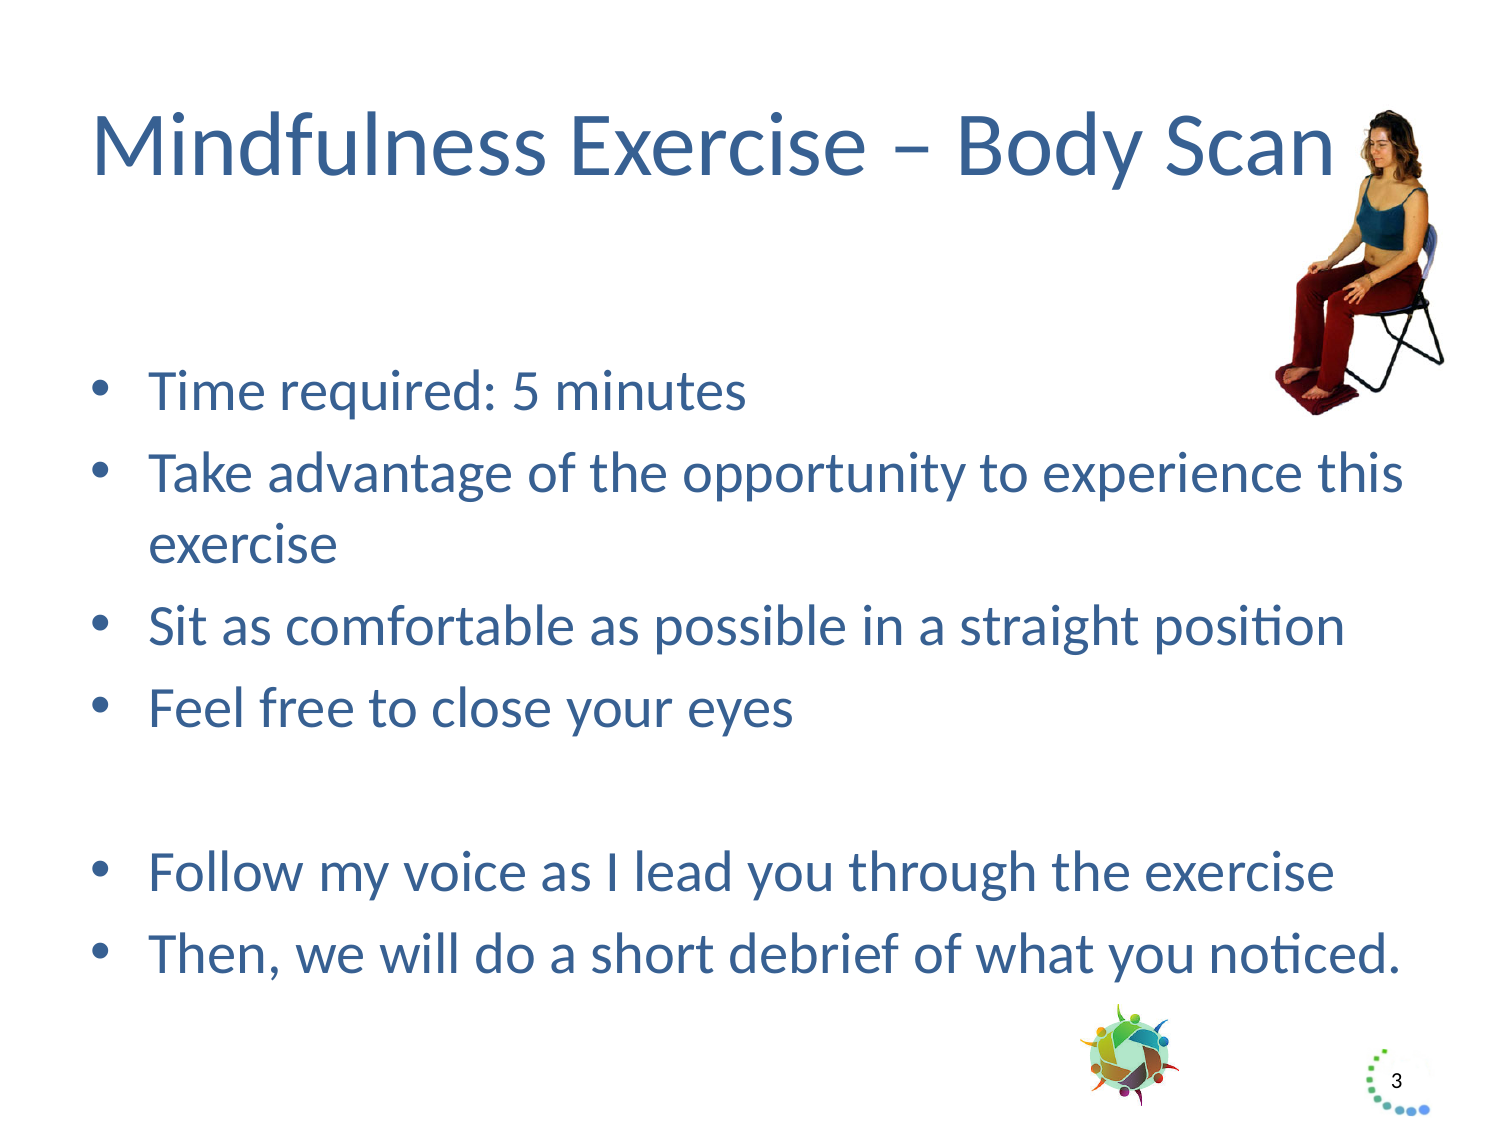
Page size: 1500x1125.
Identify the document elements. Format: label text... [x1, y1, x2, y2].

title Mindfulness Exercise – Body Scan [75, 45, 1425, 233]
picture [1269, 104, 1451, 421]
picture [1363, 1047, 1435, 1117]
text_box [1079, 1004, 1180, 1106]
list Time required: 5 minutes Take advantage of the opportunity to experience this exercise Sit as comfortable as possible in a straight position Feel free to close your eyes Follow my voice as I lead you through the exercise Then, we will do a short debrief of what you noticed. [75, 262, 1425, 1005]
